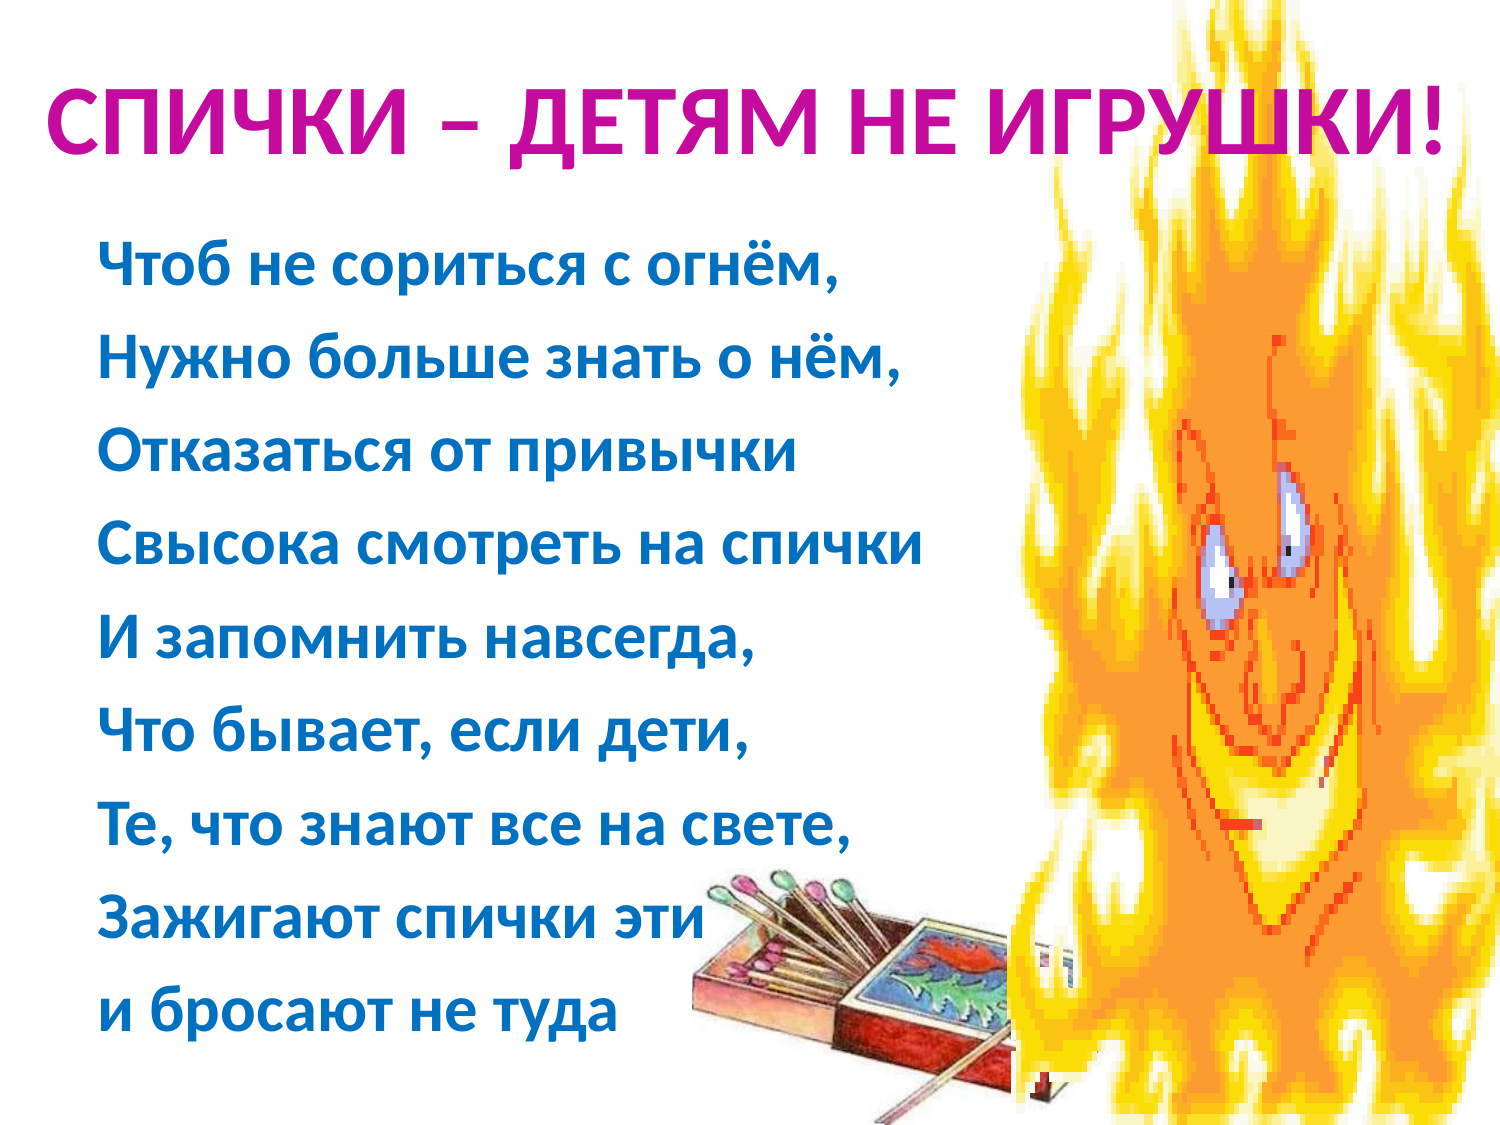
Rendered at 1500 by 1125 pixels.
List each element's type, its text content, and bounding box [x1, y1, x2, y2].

picture [691, 0, 1500, 1125]
text_box СПИЧКИ – ДЕТЯМ НЕ ИГРУШКИ! [0, 46, 1002, 182]
list Чтоб не сориться с огнём, Нужно больше знать о нём, Отказаться от привычки Свысока смотреть на спички И запомнить навсегда, Что бывает, если дети, Те, что знают все на свете, Зажигают спички эти и бросают не туда [81, 210, 1002, 954]
